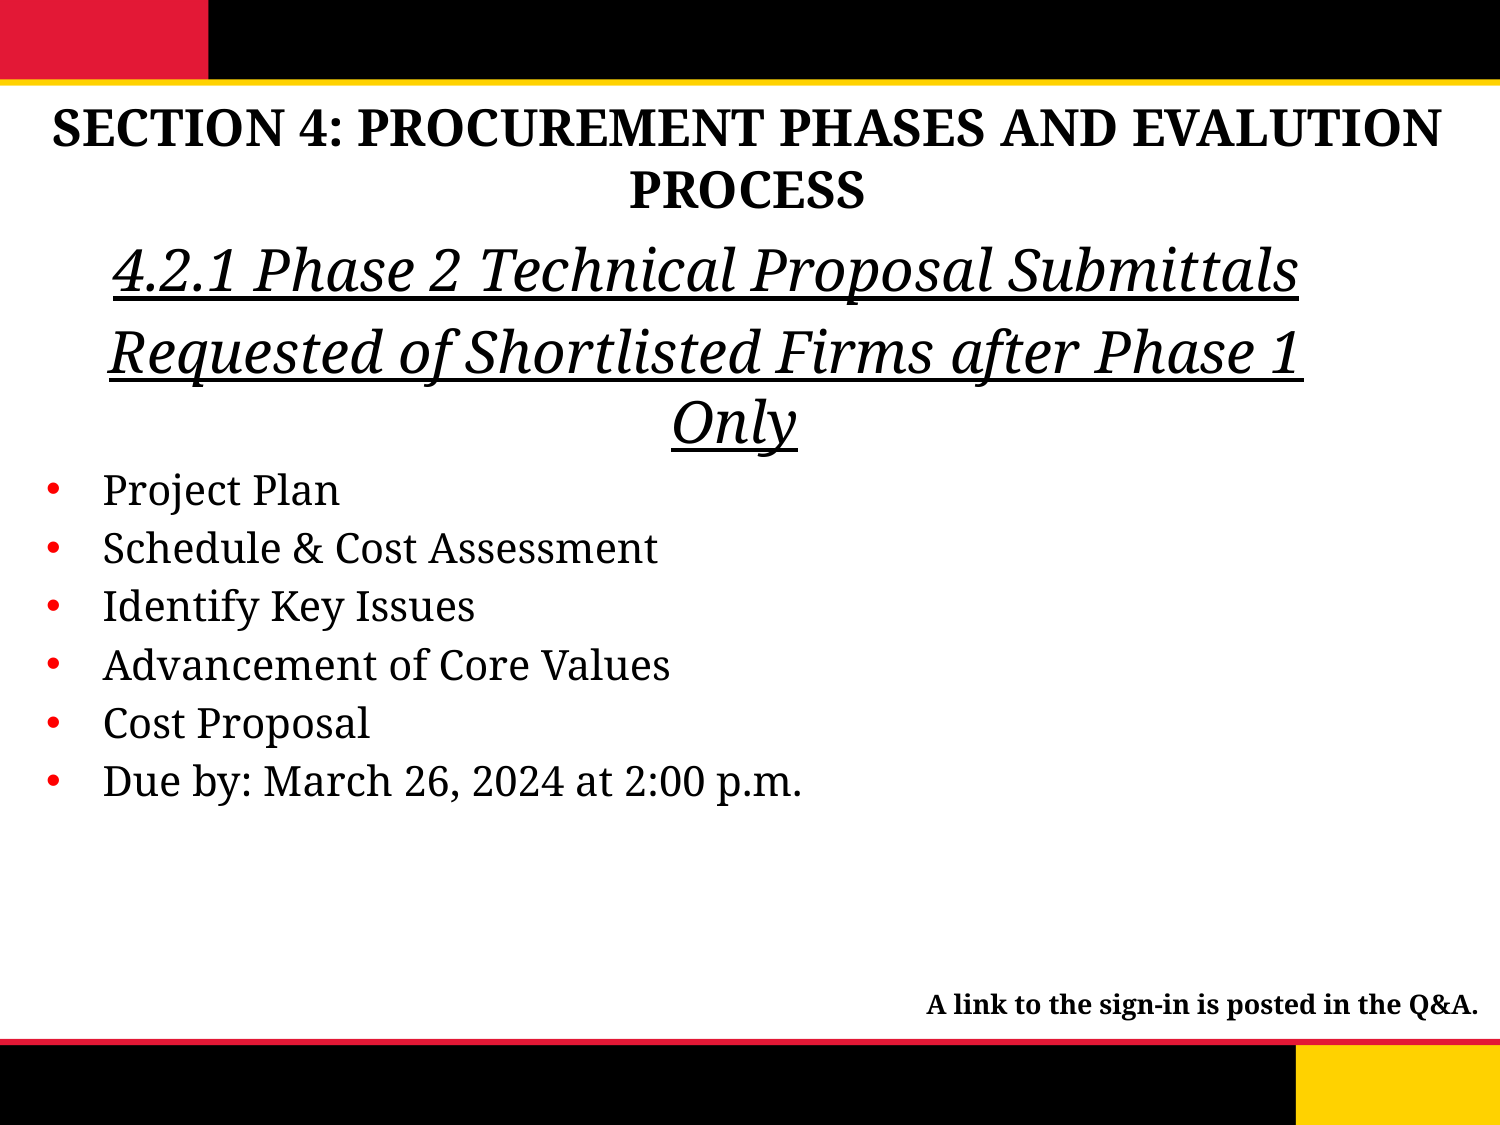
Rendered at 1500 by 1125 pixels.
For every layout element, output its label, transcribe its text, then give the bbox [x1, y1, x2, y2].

text_box A link to the sign-in is posted in the Q&A. [911, 980, 1500, 1030]
picture [0, 0, 1500, 1125]
list 4.2.1 Phase 2 Technical Proposal Submittals Requested of Shortlisted Firms after Phase 1 Only Project Plan Schedule & Cost Assessment Identify Key Issues Advancement of Core Values Cost Proposal Due by: March 26, 2024 at 2:00 p.m. [31, 226, 1382, 903]
text_box SECTION 4: PROCUREMENT PHASES AND EVALUTION PROCESS [35, 87, 1461, 226]
